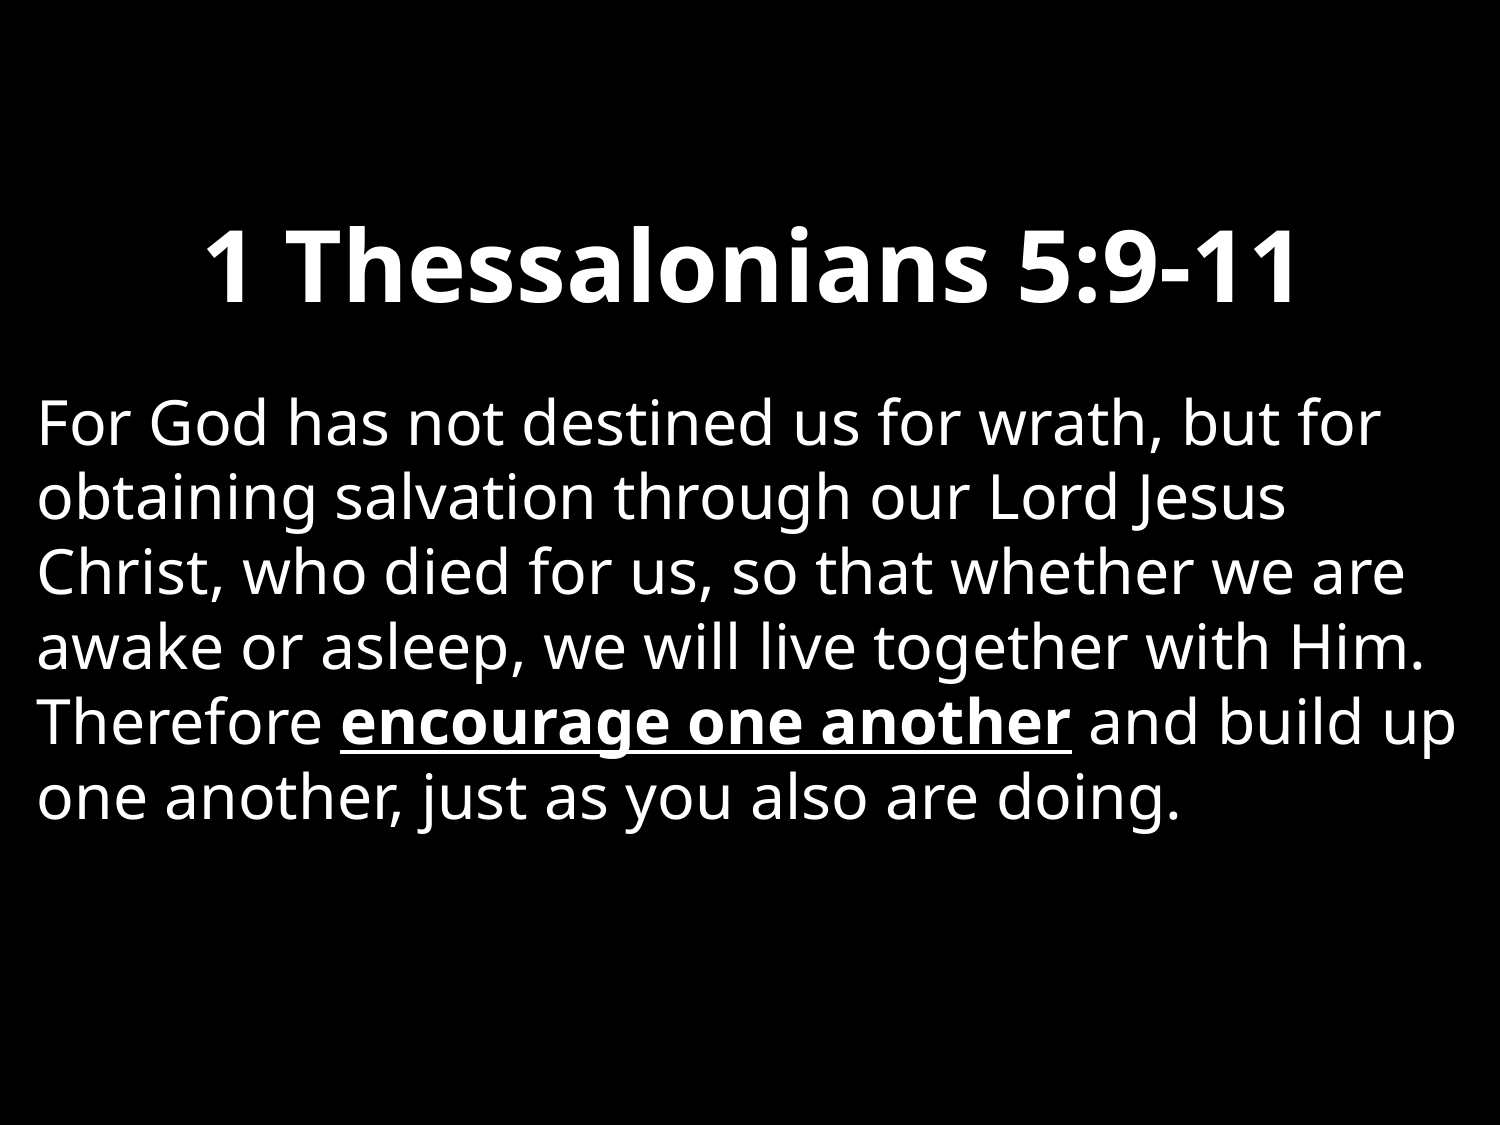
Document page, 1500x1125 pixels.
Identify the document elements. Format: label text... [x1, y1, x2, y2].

text_box 1 Thessalonians 5:9-11 For God has not destined us for wrath, but for obtaining salvation through our Lord Jesus Christ, who died for us, so that whether we are awake or asleep, we will live together with Him. Therefore encourage one another and build up one another, just as you also are doing. [21, 127, 1500, 902]
